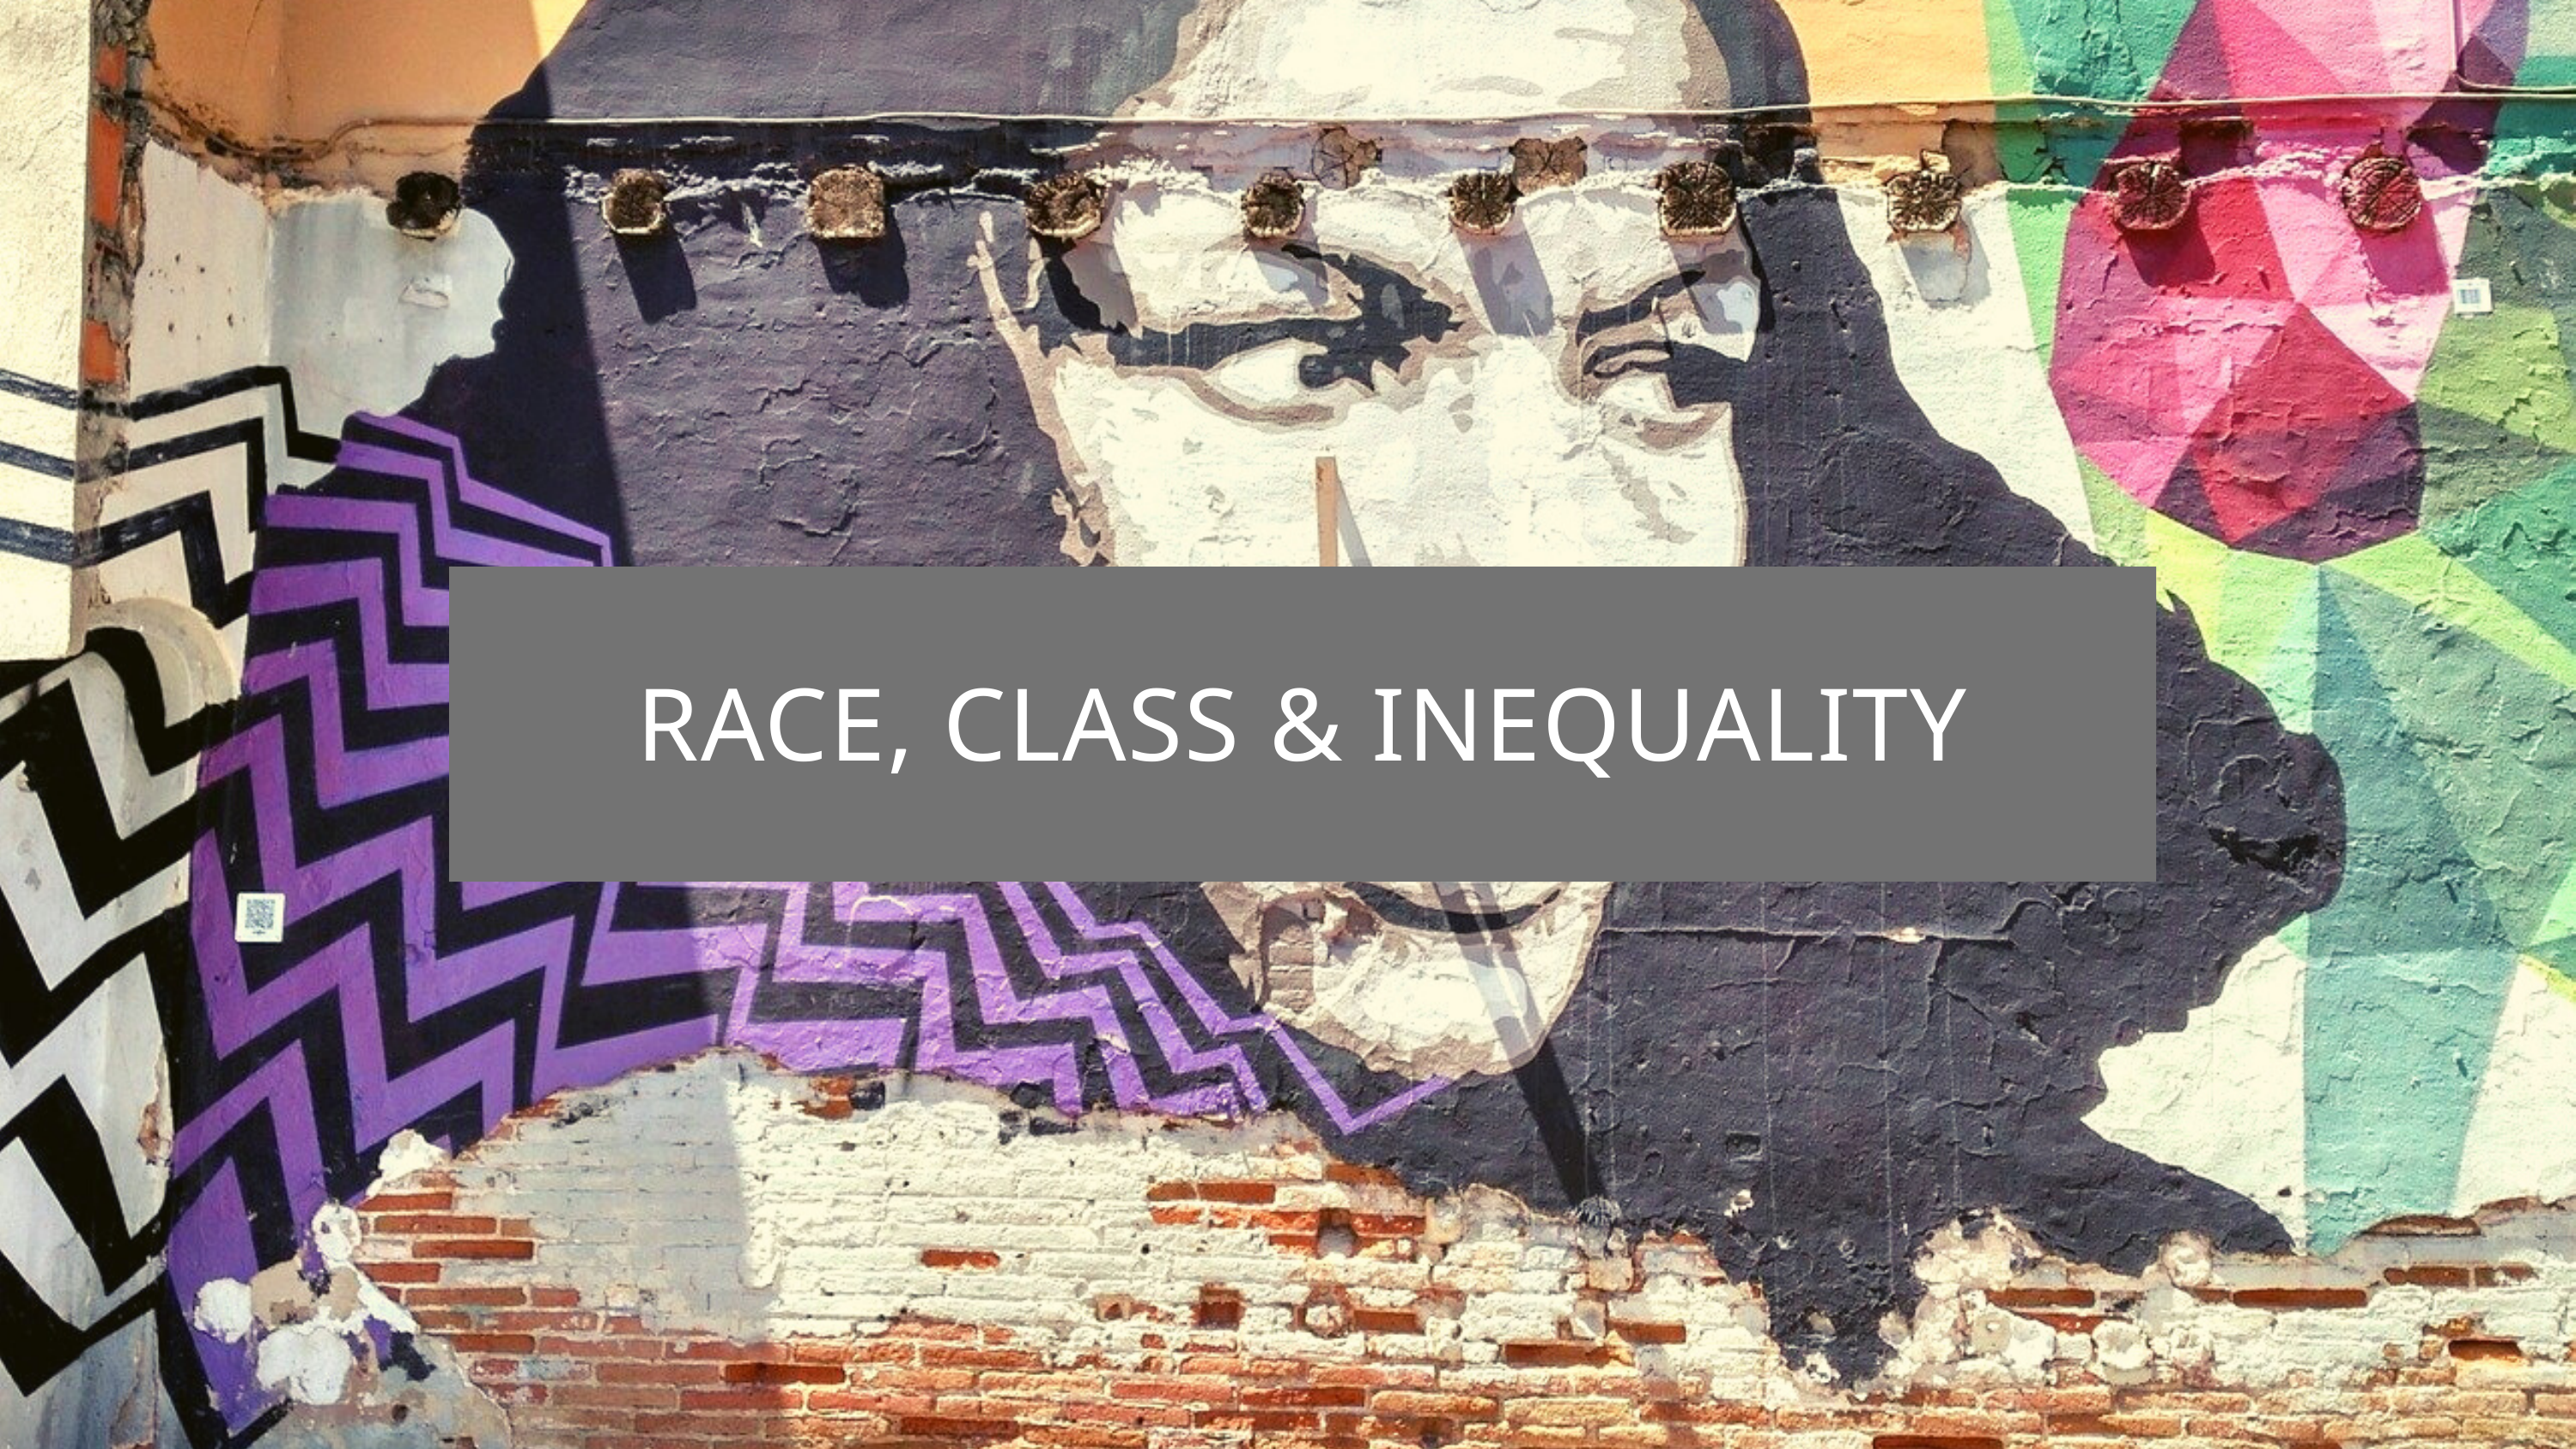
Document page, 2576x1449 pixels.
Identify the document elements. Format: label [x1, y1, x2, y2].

text_box [448, 566, 2157, 882]
picture [0, 0, 2576, 1449]
